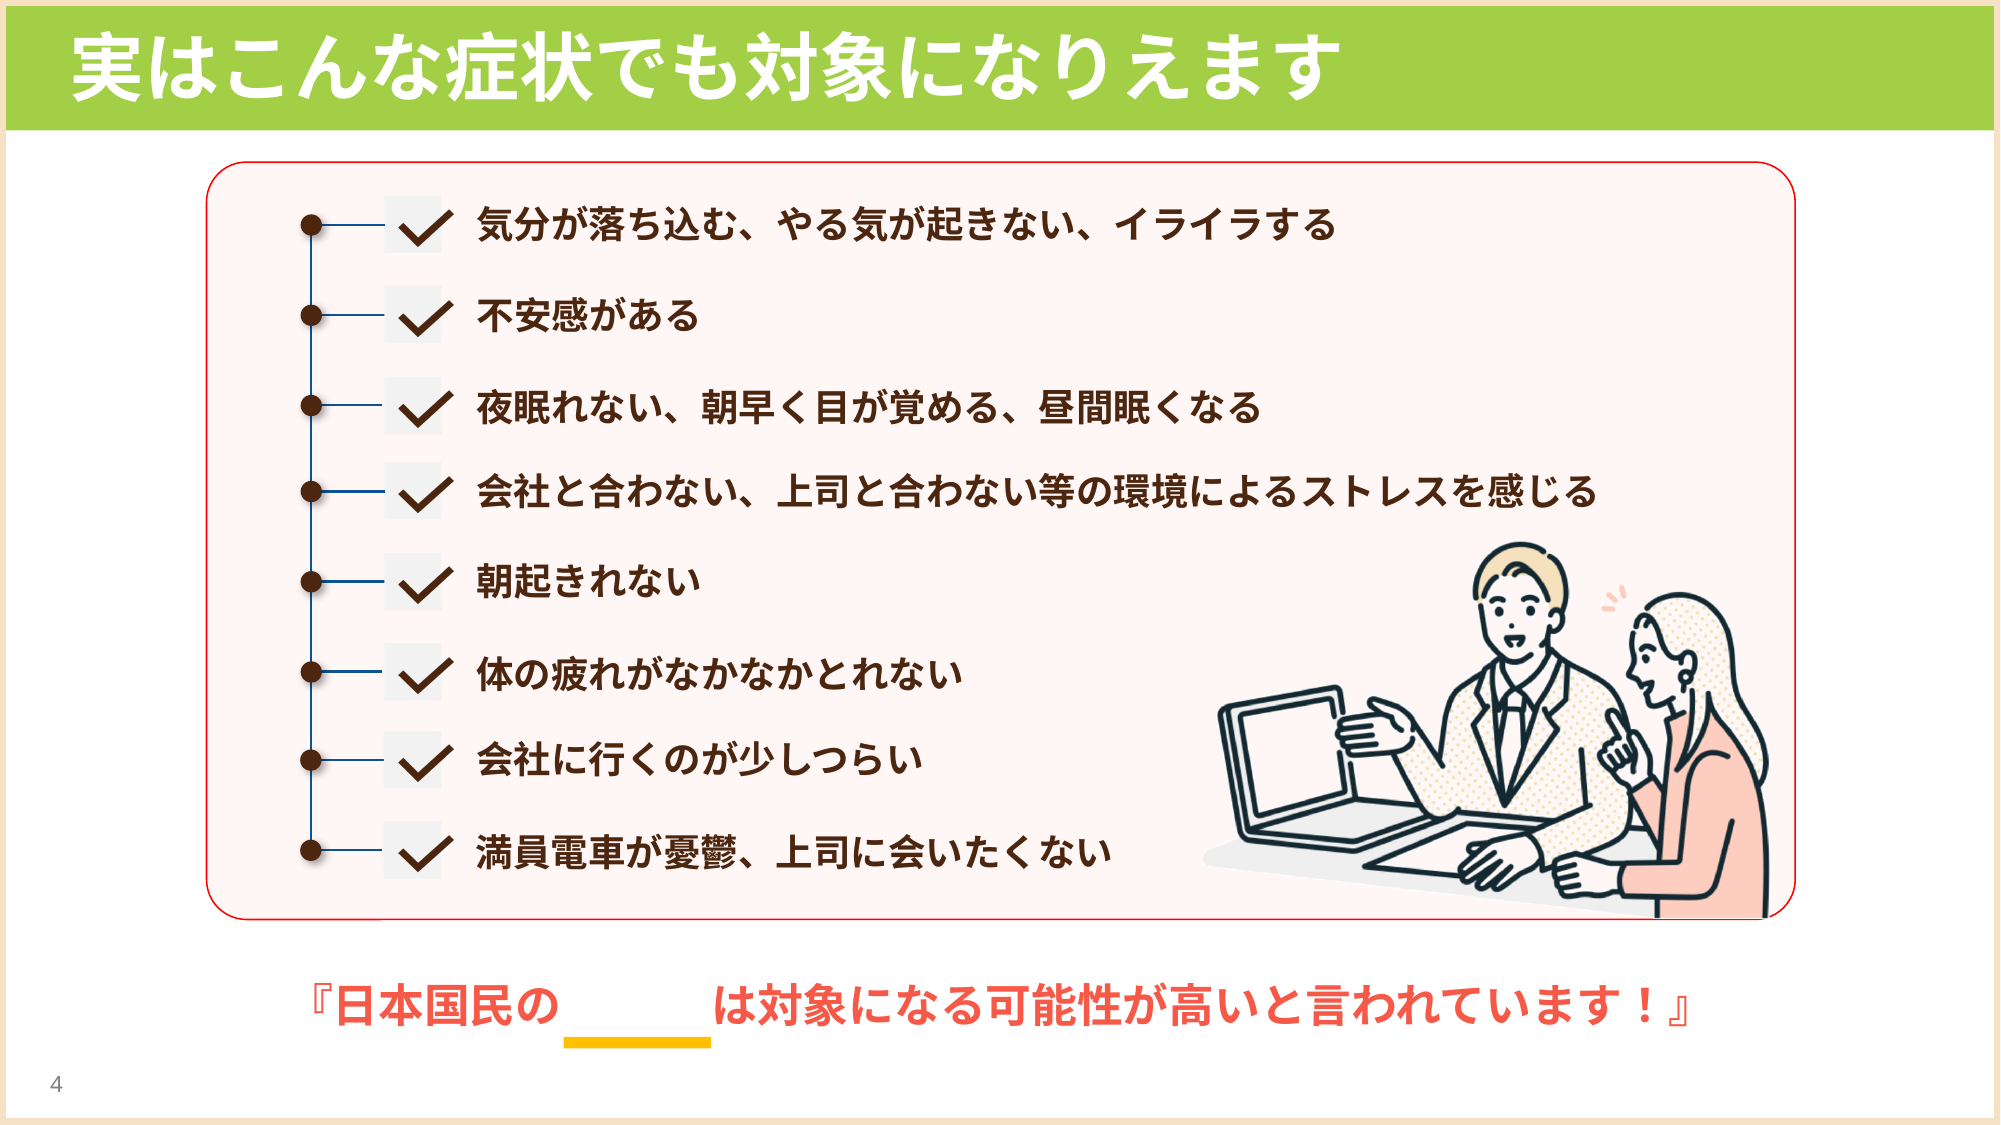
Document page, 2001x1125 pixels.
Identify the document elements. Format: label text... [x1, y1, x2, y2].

text_box 実はこんな症状でも対象になりえます [54, 18, 1979, 120]
picture [1183, 525, 1782, 952]
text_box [206, 952, 1796, 1049]
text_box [206, 162, 1796, 920]
